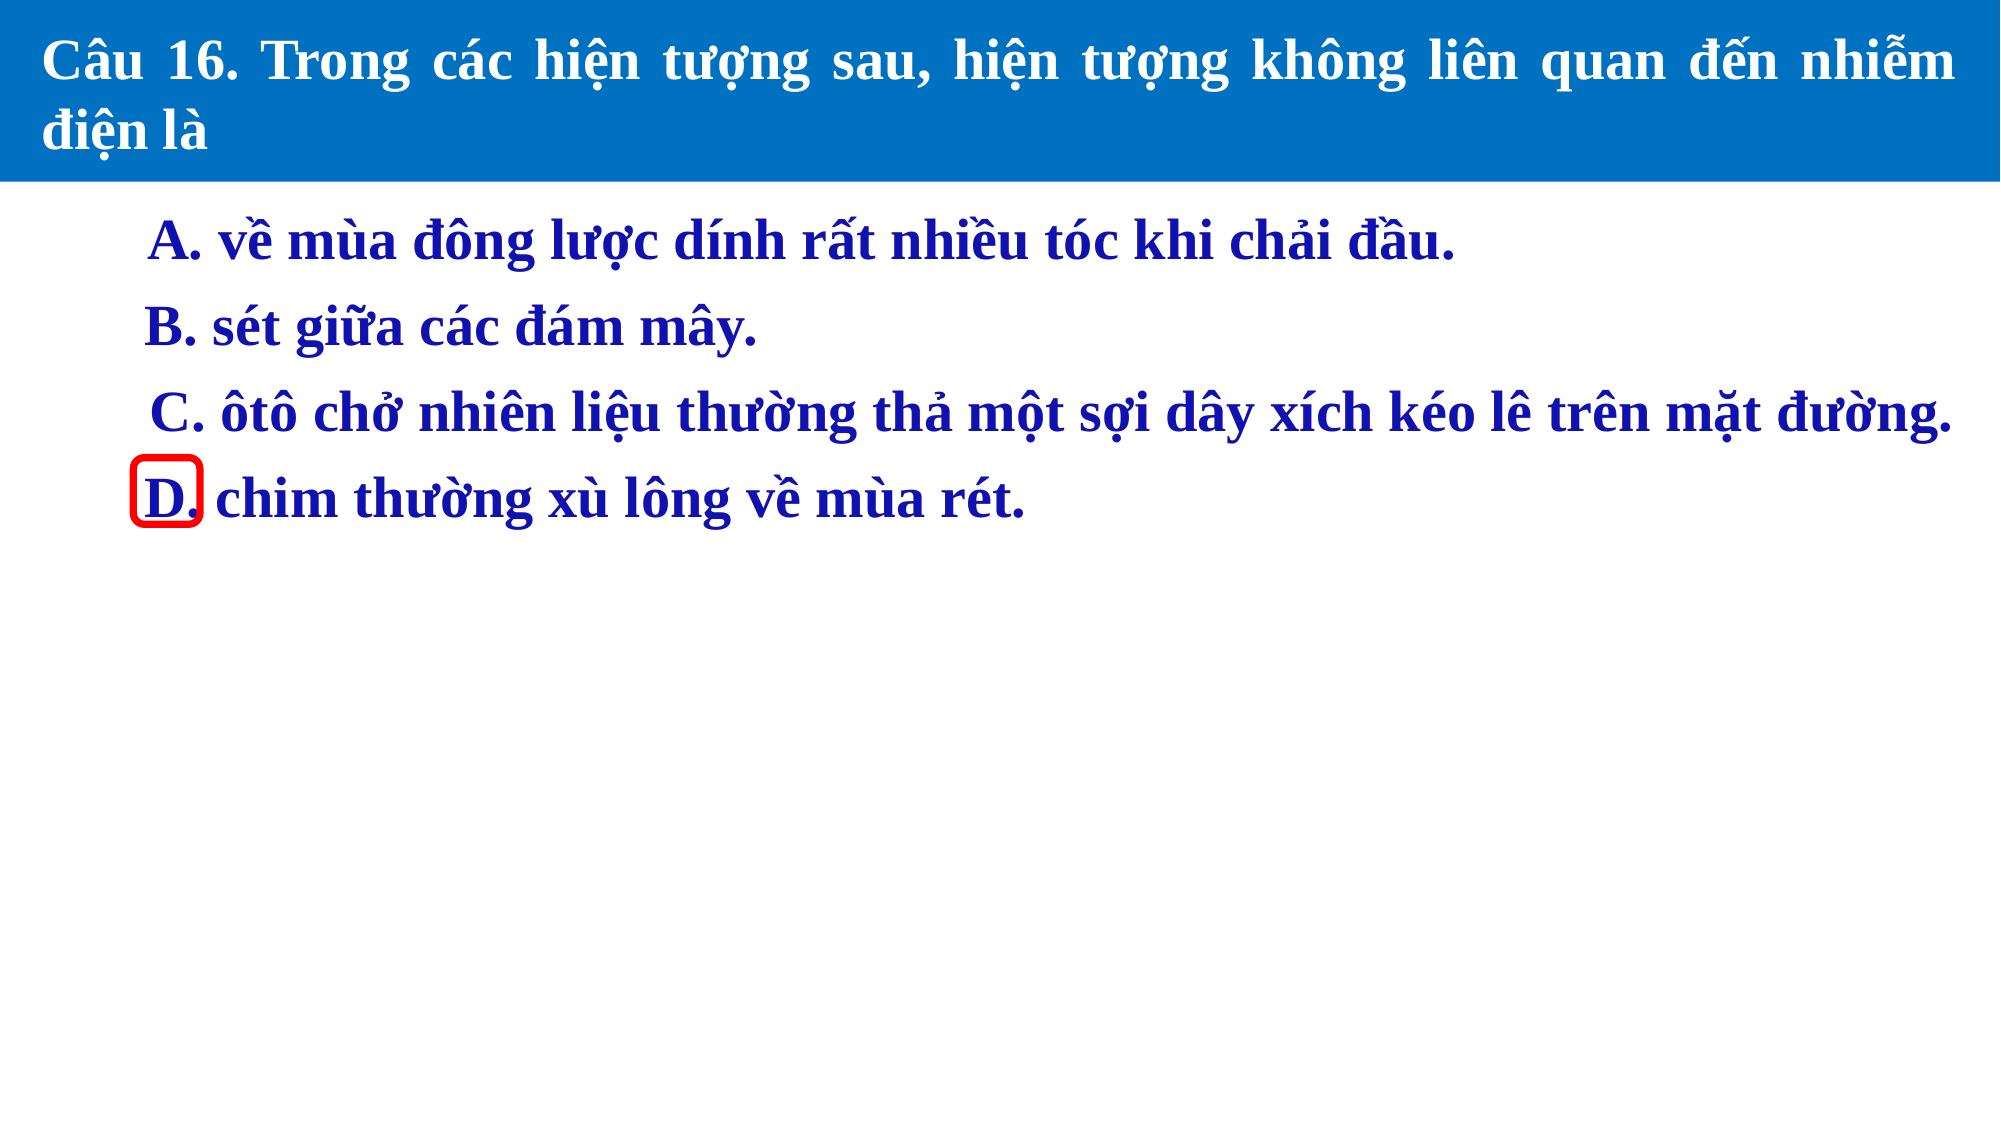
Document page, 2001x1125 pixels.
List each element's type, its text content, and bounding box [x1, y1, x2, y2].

text_box Câu 16. Trong các hiện tượng sau, hiện tượng không liên quan đến nhiễm điện là [0, 0, 2000, 182]
text_box C. ôtô chở nhiên liệu thường thả một sợi dây xích kéo lê trên mặt đường. [134, 365, 1970, 451]
text_box B. sét giữa các đám mây. [130, 279, 773, 365]
text_box [132, 456, 202, 526]
text_box A. về mùa đông lược dính rất nhiều tóc khi chải đầu. [132, 193, 1473, 279]
text_box D. chim thường xù lông về mùa rét. [130, 451, 1042, 537]
